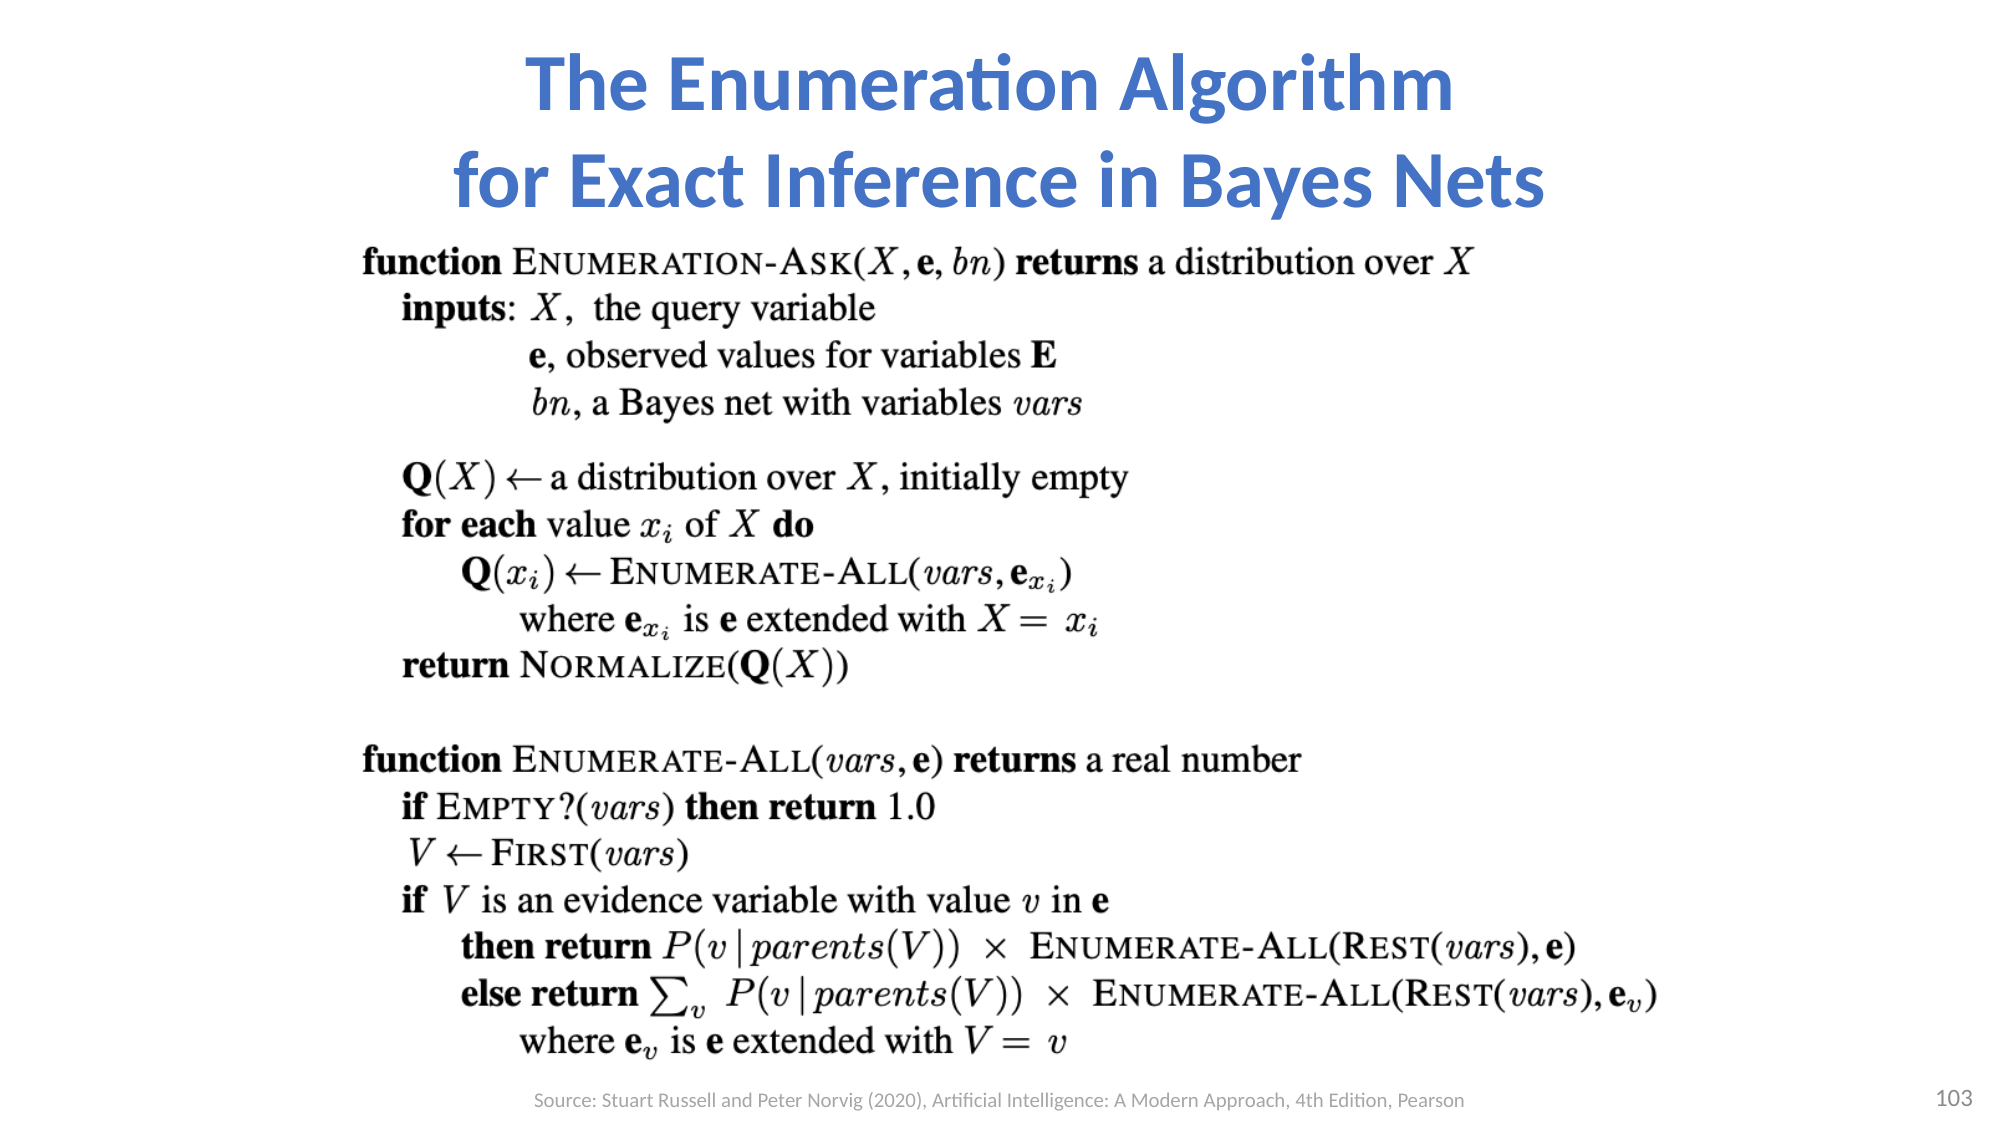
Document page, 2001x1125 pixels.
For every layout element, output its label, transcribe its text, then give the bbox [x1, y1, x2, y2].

slide_number 103 [1830, 1076, 1989, 1116]
title The Enumeration Algorithm for Exact Inference in Bayes Nets [291, 20, 1709, 232]
picture [338, 232, 1674, 1083]
text_box Source: Stuart Russell and Peter Norvig (2020), Artificial Intelligence: A Modern Approach, 4th Edition, Pearson [427, 1083, 1573, 1119]
